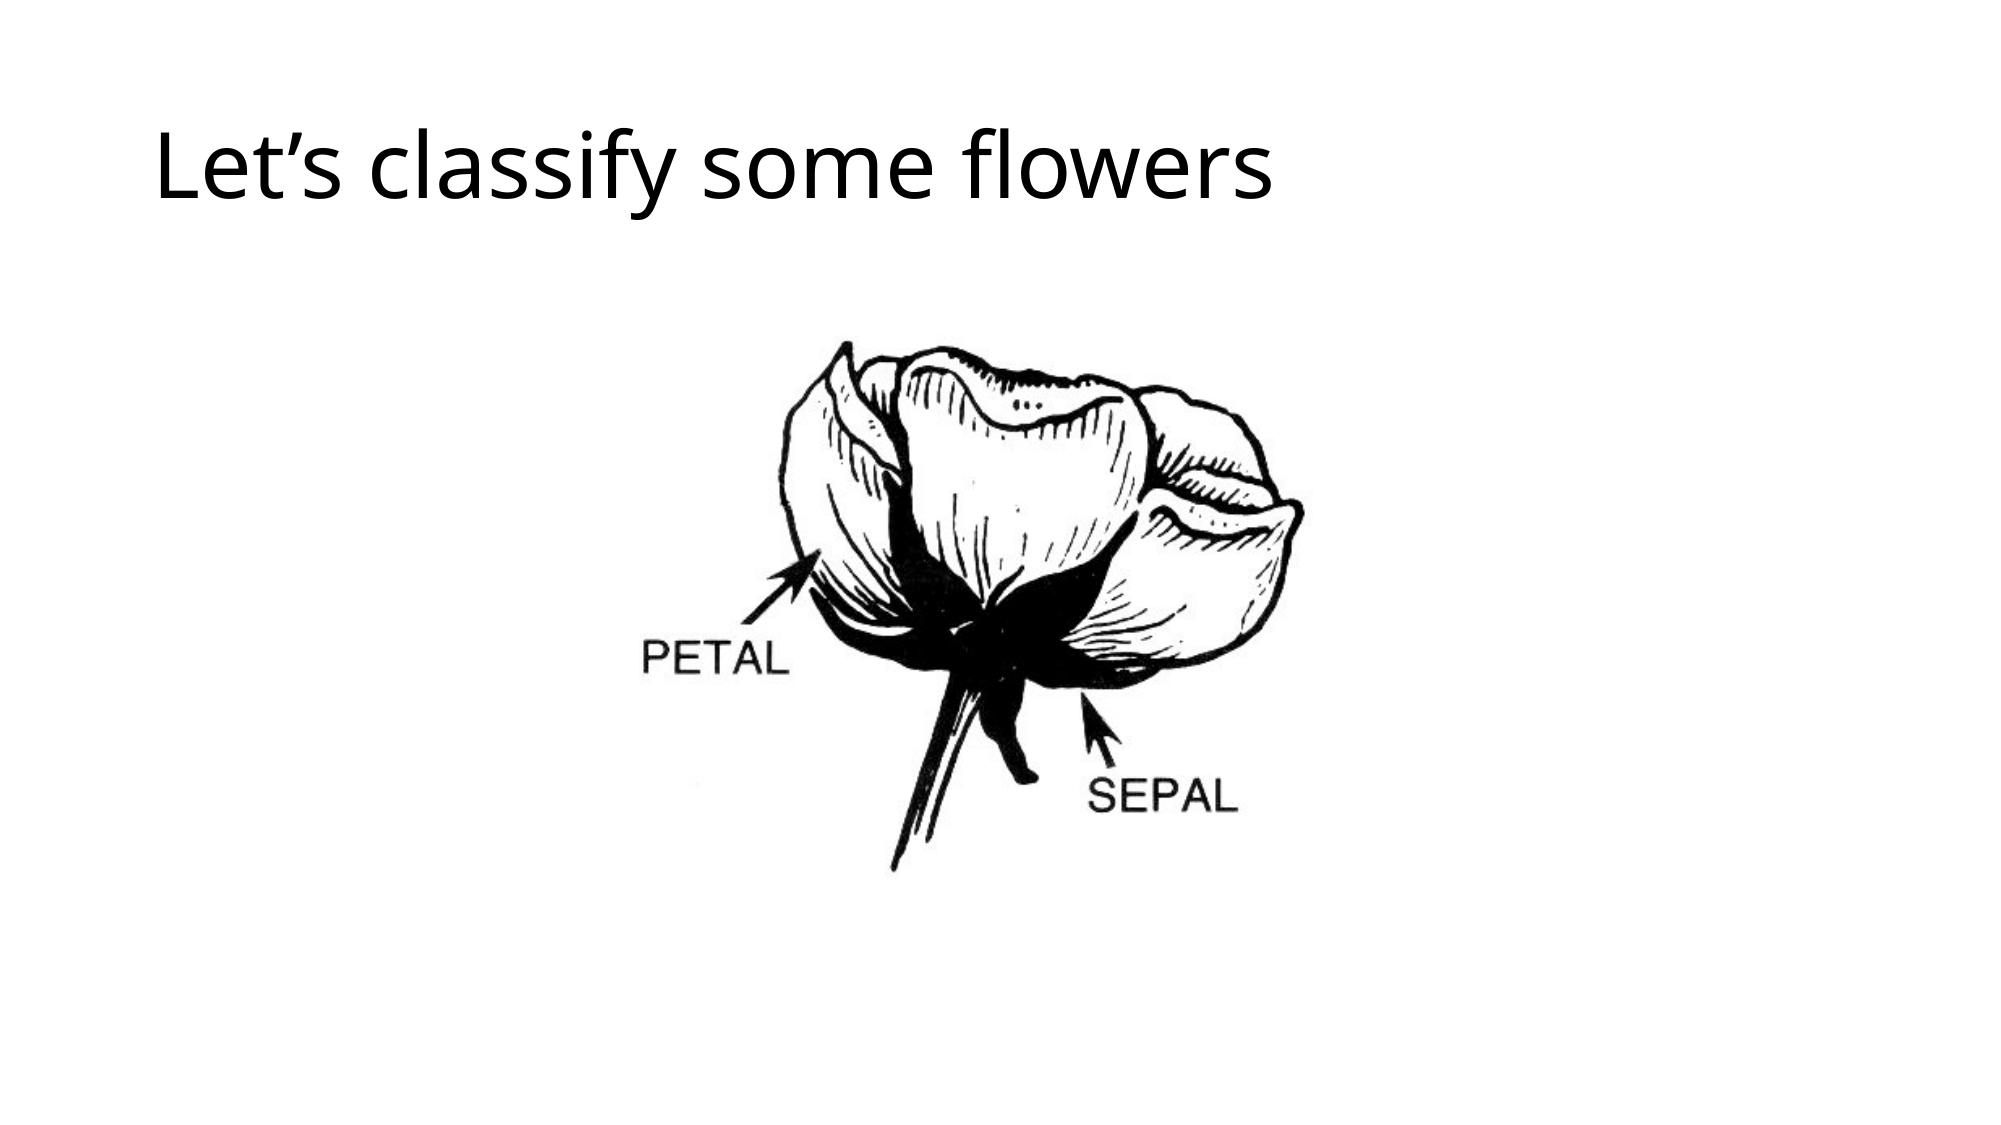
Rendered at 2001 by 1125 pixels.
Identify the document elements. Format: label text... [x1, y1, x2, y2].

title Let’s classify some flowers [137, 59, 1863, 278]
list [639, 334, 1313, 879]
